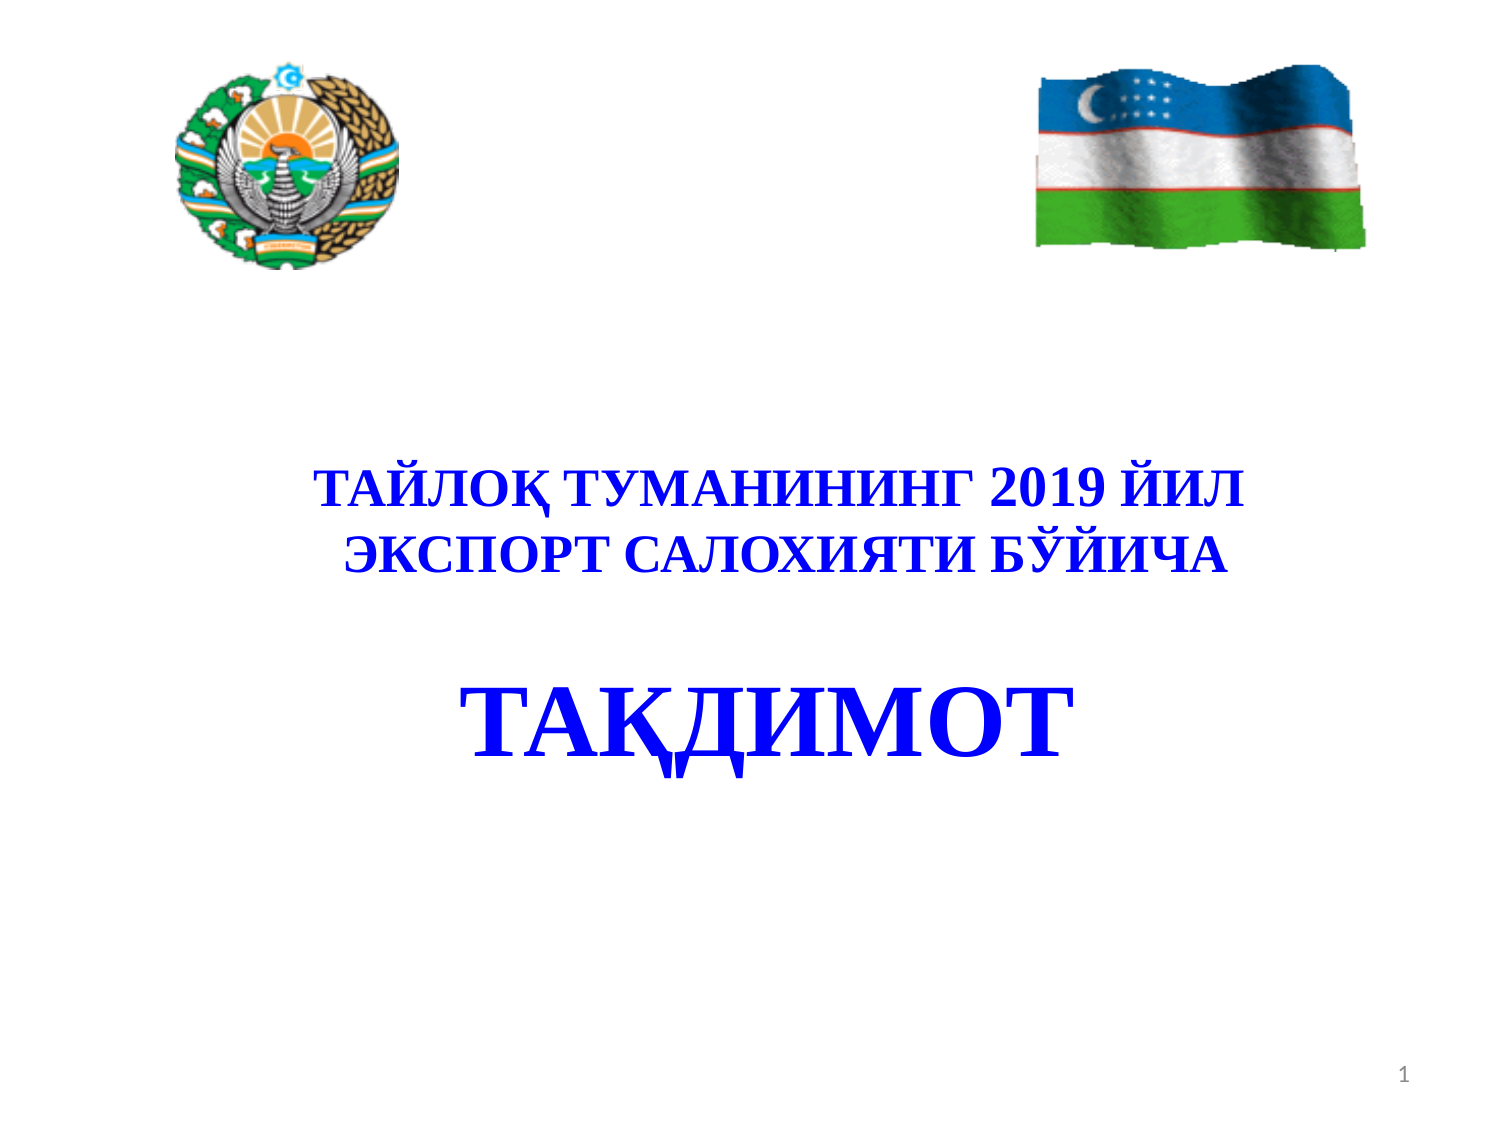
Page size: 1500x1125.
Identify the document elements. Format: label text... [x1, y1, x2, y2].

picture [1031, 63, 1384, 252]
text_box ТАҚДИМОТ [35, 644, 1500, 821]
picture [175, 61, 399, 270]
slide_number 1 [1074, 1042, 1425, 1103]
text_box ТАЙЛОҚ ТУМАНИНИНГ 2019 ЙИЛ ЭКСПОРТ САЛОХИЯТИ БЎЙИЧА [128, 243, 1430, 584]
